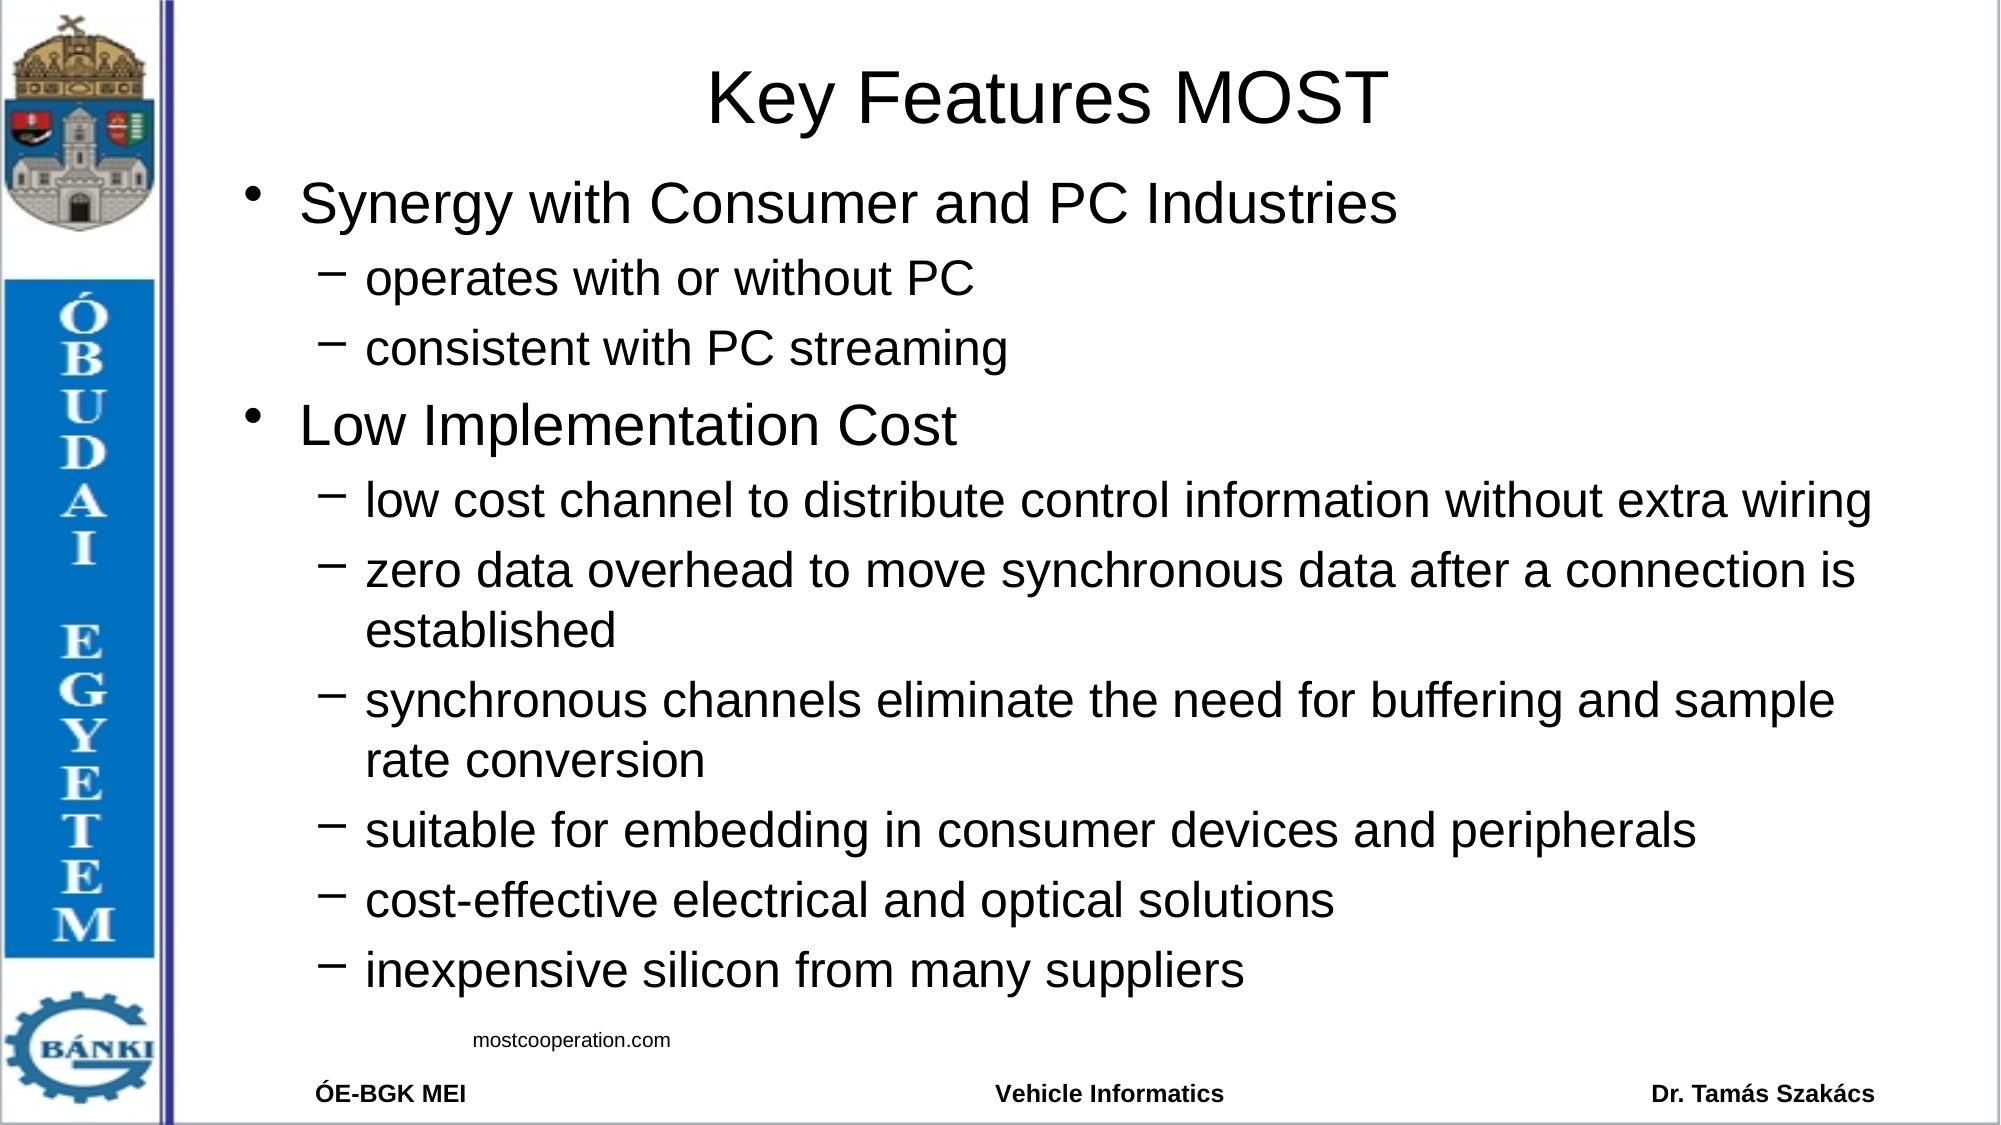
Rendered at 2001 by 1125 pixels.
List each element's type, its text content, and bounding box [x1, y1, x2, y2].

list Synergy with Consumer and PC Industries operates with or without PC consistent with PC streaming Low Implementation Cost low cost channel to distribute control information without extra wiring zero data overhead to move synchronous data after a connection is established synchronous channels eliminate the need for buffering and sample rate conversion suitable for embedding in consumer devices and peripherals cost-effective electrical and optical solutions inexpensive silicon from many suppliers [228, 158, 1916, 967]
text_box mostcooperation.com [457, 1019, 686, 1059]
picture [0, 0, 2001, 1125]
title Key Features MOST [228, 37, 1869, 150]
